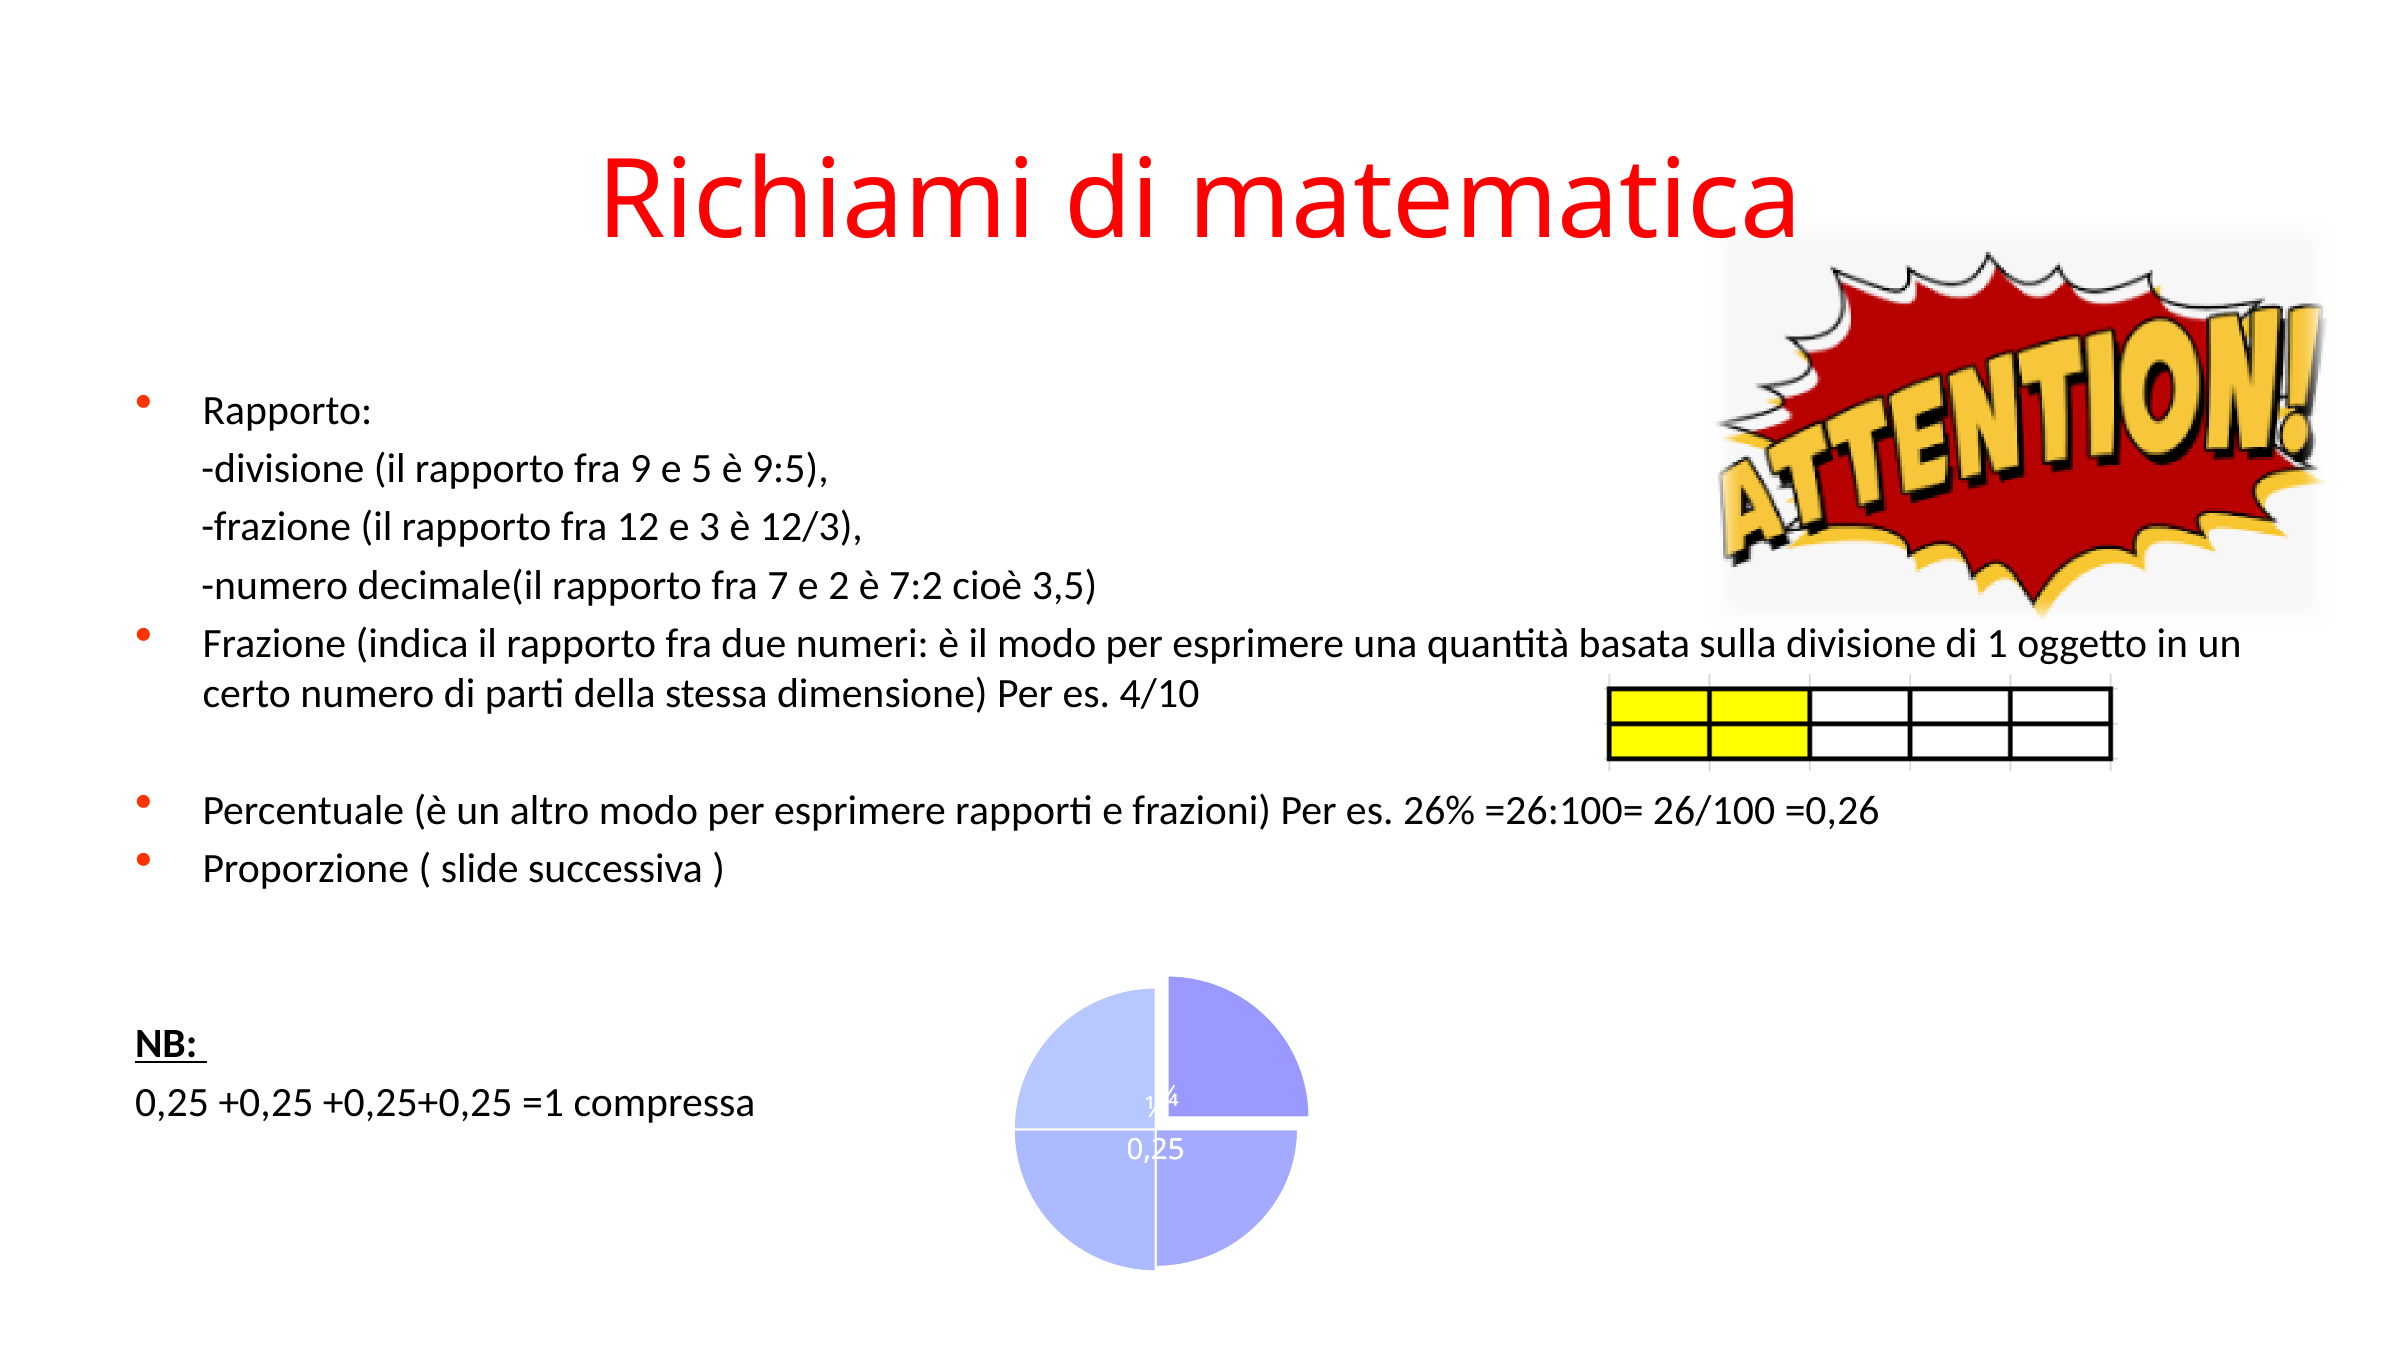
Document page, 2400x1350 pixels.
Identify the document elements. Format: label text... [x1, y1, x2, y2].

title Richiami di matematica [120, 57, 2280, 330]
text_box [797, 954, 1526, 1293]
picture [1604, 674, 2118, 771]
list Rapporto: -divisione (il rapporto fra 9 e 5 è 9:5), -frazione (il rapporto fra 12 e 3 è 12/3), -numero decimale(il rapporto fra 7 e 2 è 7:2 cioè 3,5) Frazione (indica il rapporto fra due numeri: è il modo per esprimere una quantità basata sulla divisione di 1 oggetto in un certo numero di parti della stessa dimensione) Per es. 4/10 Percentuale (è un altro modo per esprimere rapporti e frazioni) Per es. 26% =26:100= 26/100 =0,26 Proporzione ( slide successiva ) NB: 0,25 +0,25 +0,25+0,25 =1 compressa [120, 374, 2280, 1185]
picture [1707, 216, 2333, 630]
